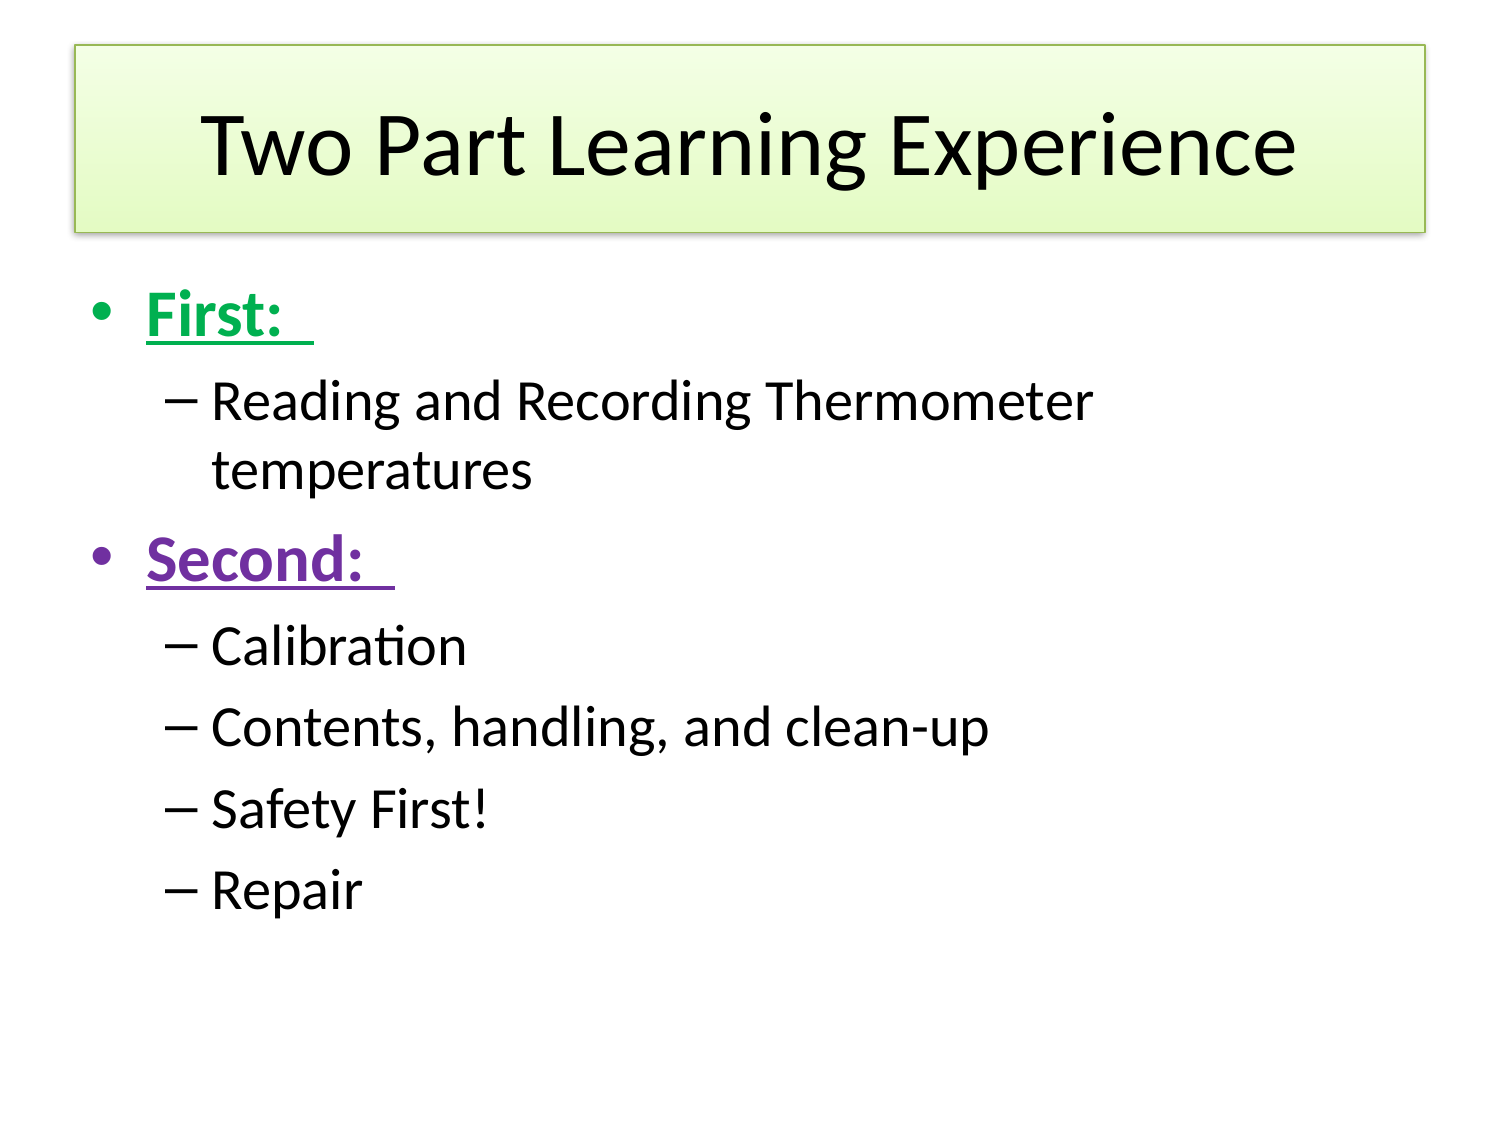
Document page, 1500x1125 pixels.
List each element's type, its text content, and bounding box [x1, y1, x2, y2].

title Two Part Learning Experience [74, 44, 1426, 233]
list First: Reading and Recording Thermometer temperatures Second: Calibration Contents, handling, and clean-up Safety First! Repair [75, 262, 1425, 1005]
